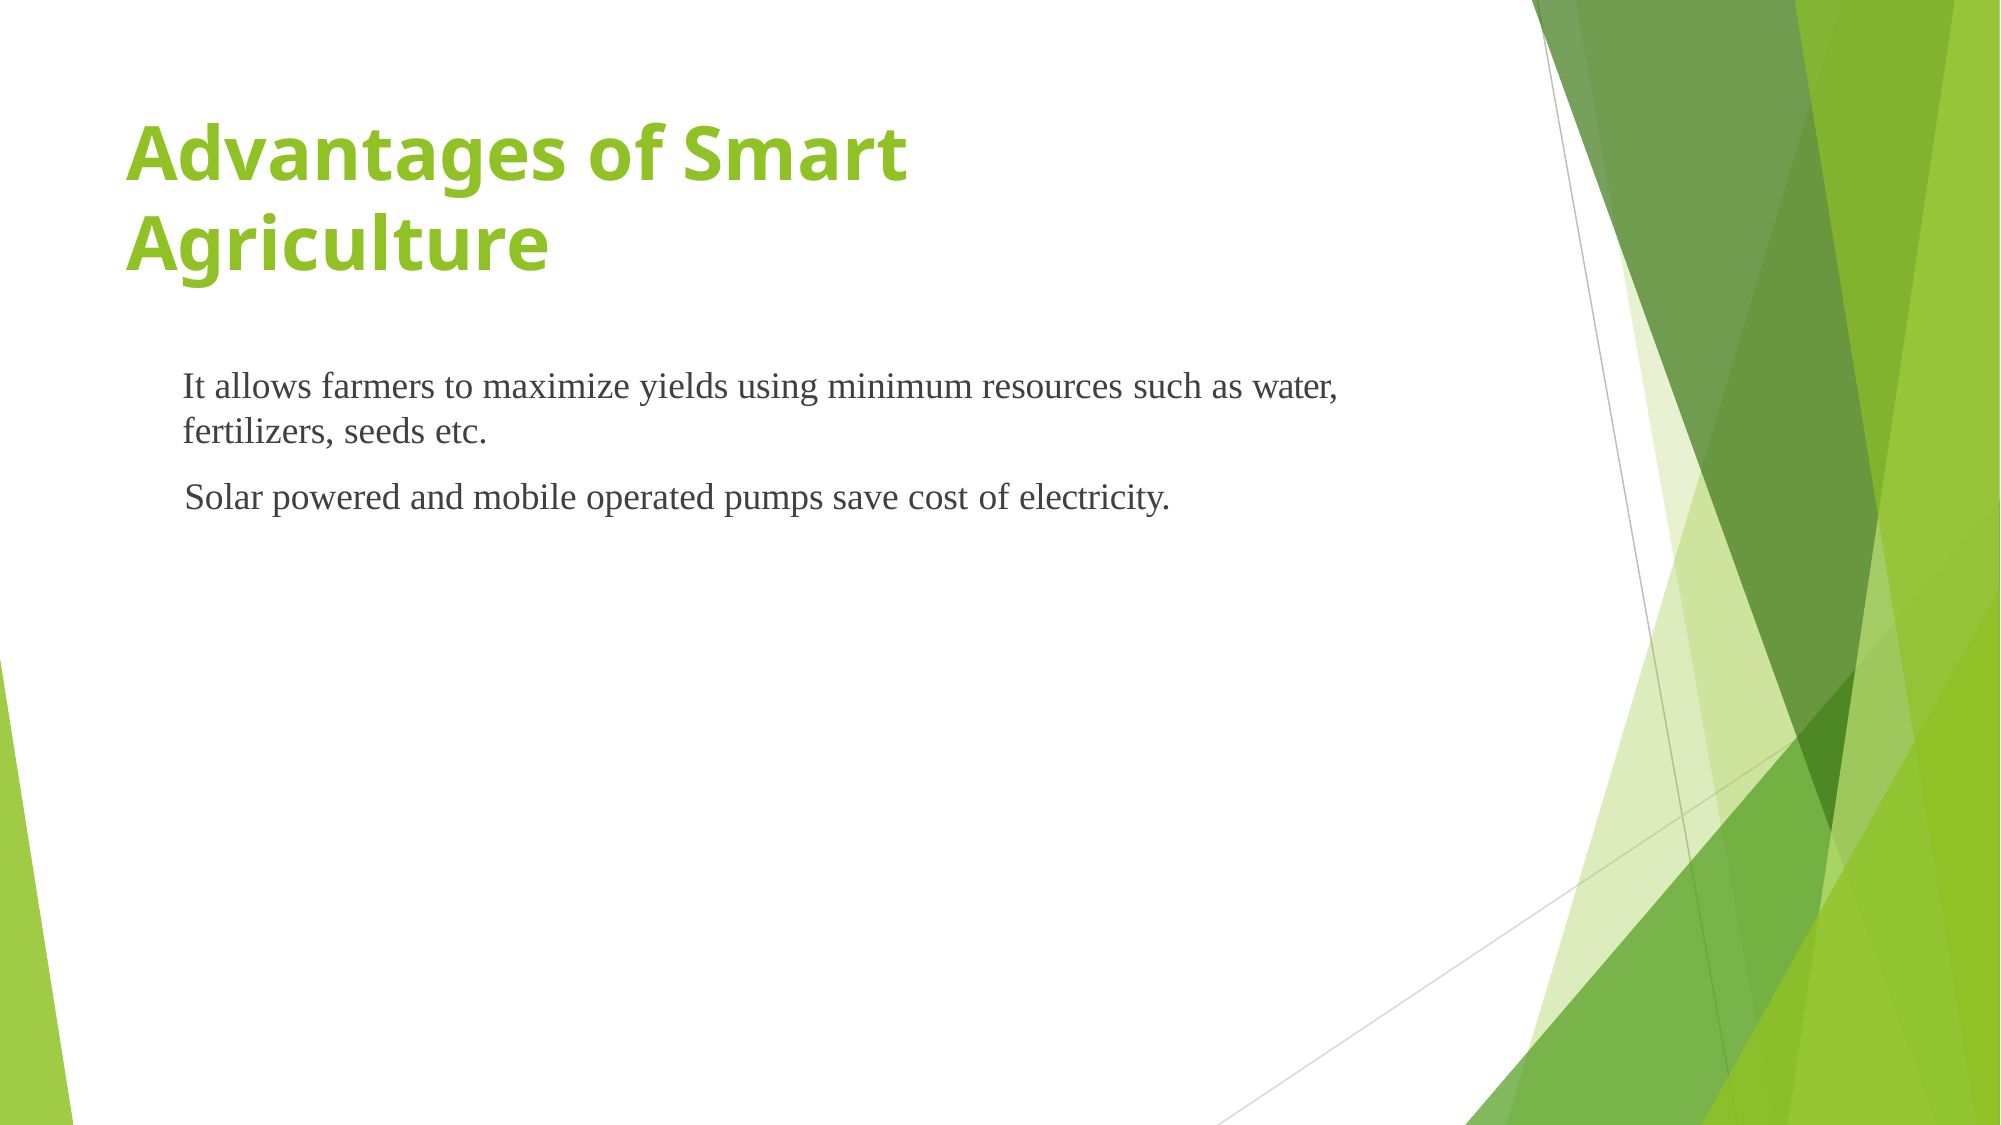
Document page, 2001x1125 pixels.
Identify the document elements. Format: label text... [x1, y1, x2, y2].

text_box  It allows farmers to maximize yields using minimum resources such as water, fertilizers, seeds etc.  Solar powered and mobile operated pumps save cost of electricity. [124, 358, 1477, 517]
title Advantages of Smart Agriculture [124, 103, 1258, 294]
